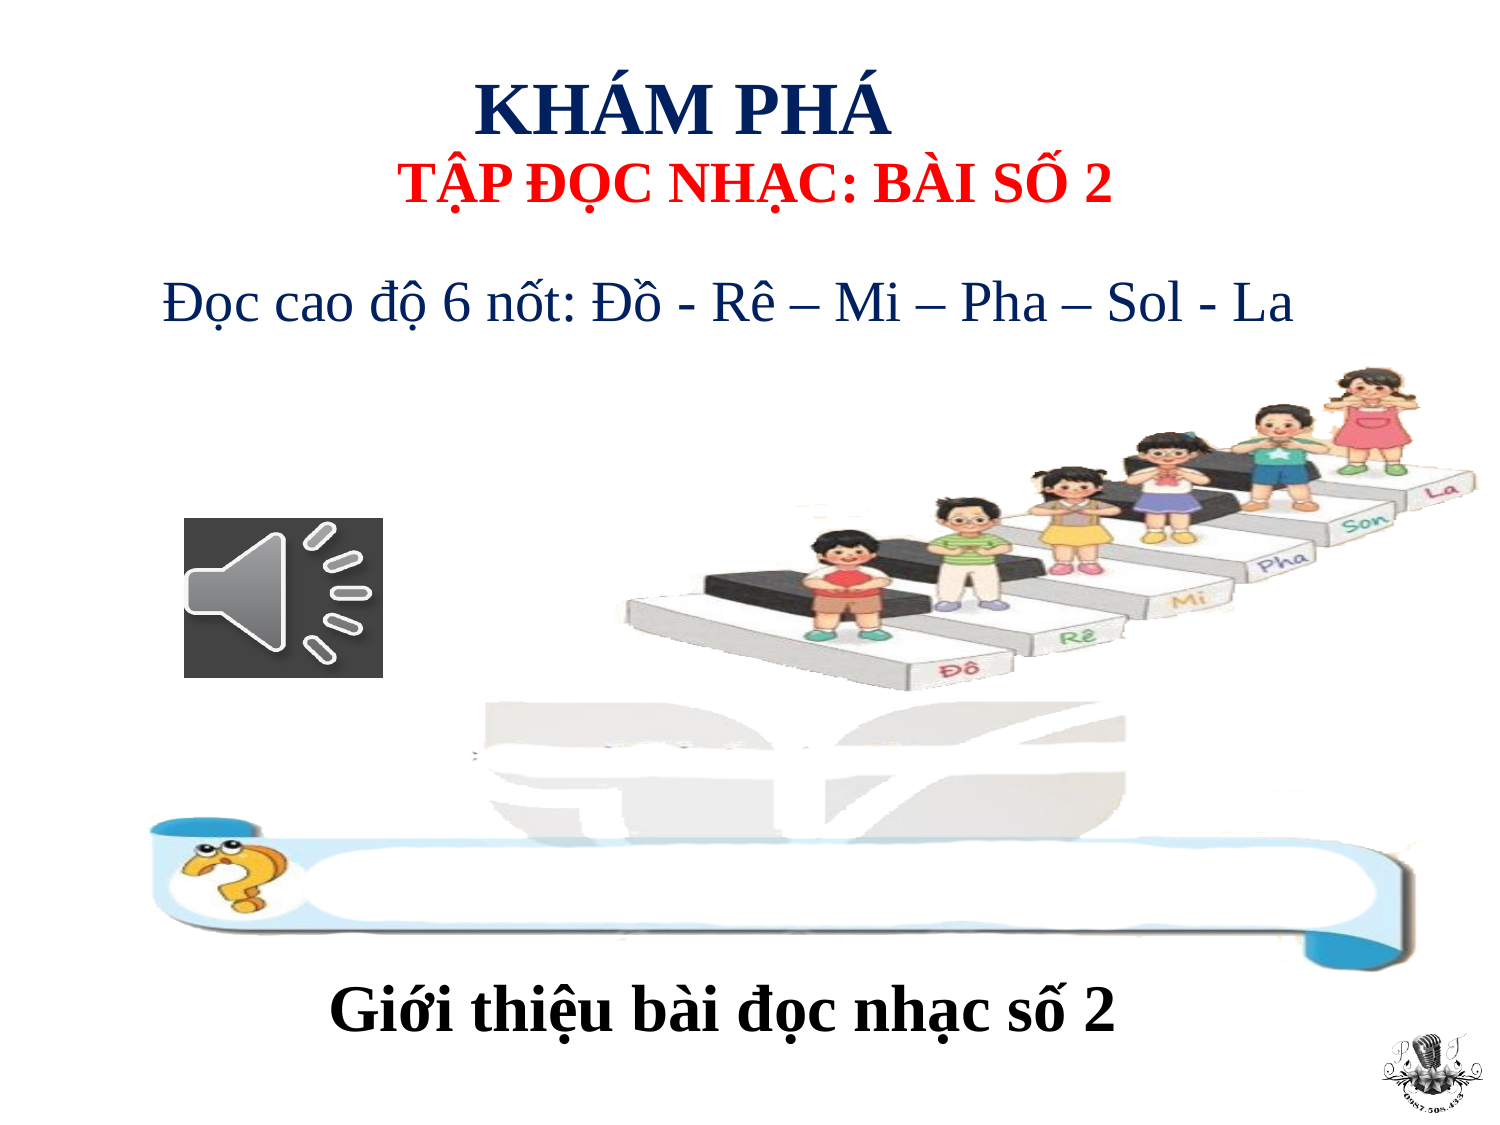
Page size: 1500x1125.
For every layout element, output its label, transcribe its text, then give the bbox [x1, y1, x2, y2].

text_box TẬP ĐỌC NHẠC: BÀI SỐ 2 [324, 137, 1223, 222]
picture [0, 364, 1483, 975]
text_box Đọc cao độ 6 nốt: Đồ - Rê – Mi – Pha – Sol - La [13, 255, 1386, 341]
picture [1381, 1032, 1483, 1114]
text_box KHÁM PHÁ [159, 7, 1176, 158]
text_box Giới thiệu bài đọc nhạc số 2 [265, 983, 1299, 1052]
